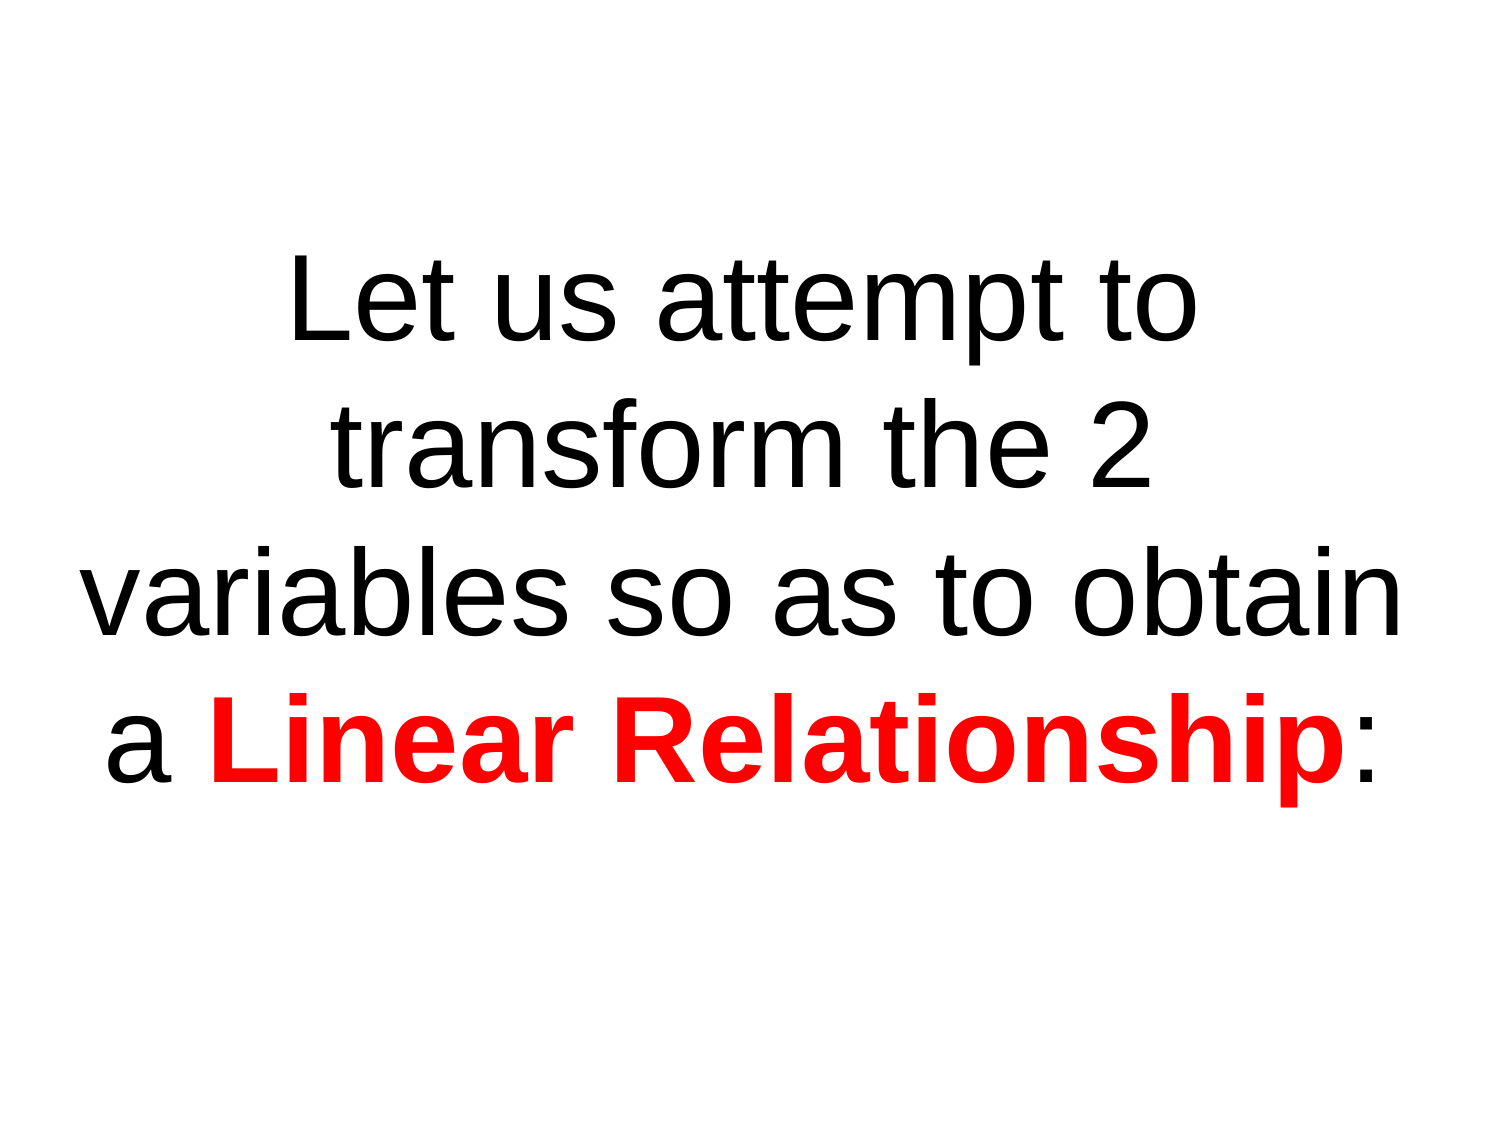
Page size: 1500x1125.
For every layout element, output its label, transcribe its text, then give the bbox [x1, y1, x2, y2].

title Let us attempt to transform the 2 variables so as to obtain a Linear Relationship: [62, 112, 1426, 913]
